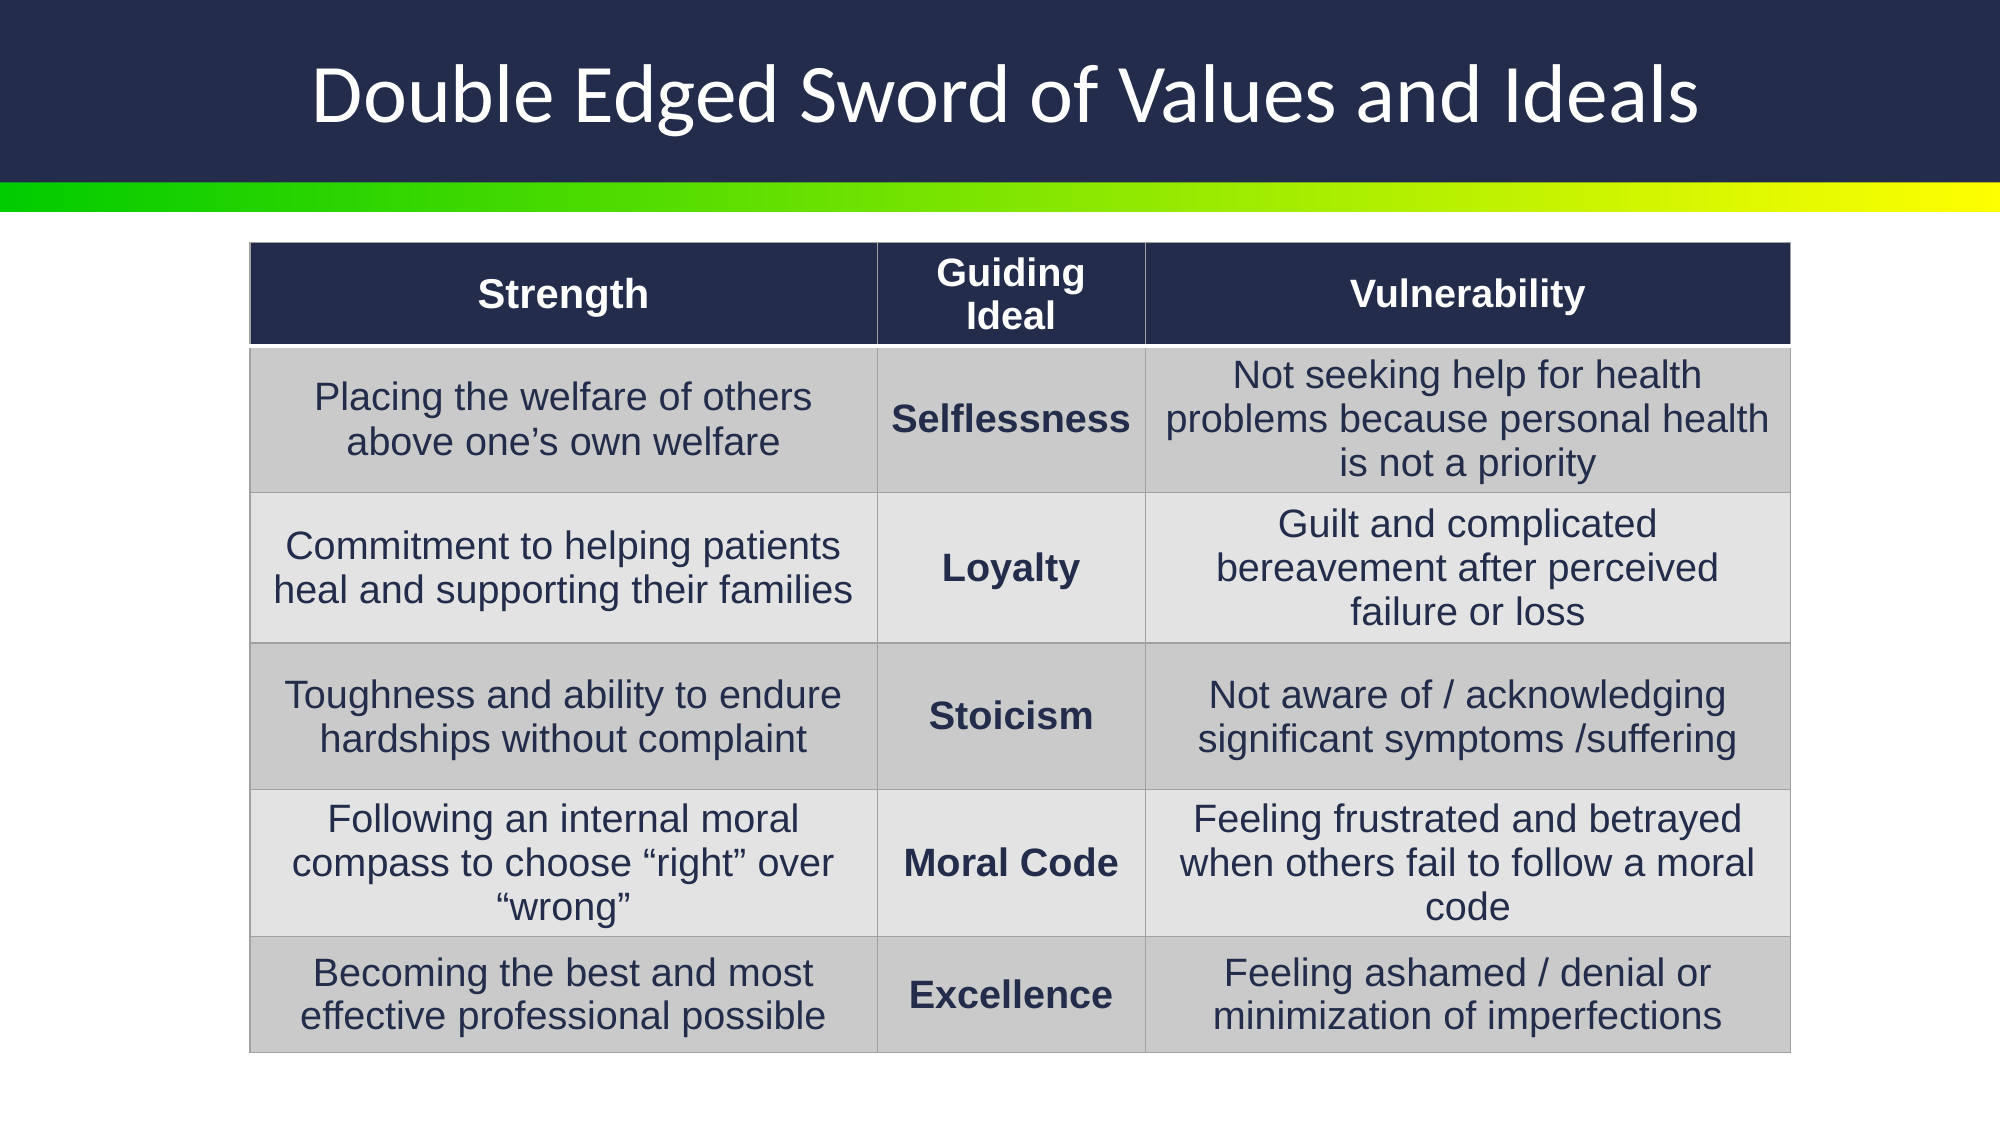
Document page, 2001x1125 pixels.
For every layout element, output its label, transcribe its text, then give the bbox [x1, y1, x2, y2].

table_cell Guilt and complicated bereavement after perceived failure or loss [1146, 493, 1790, 642]
table_header Vulnerability [1146, 243, 1790, 344]
table_cell Loyalty [878, 493, 1145, 642]
title Double Edged Sword of Values and Ideals [249, 12, 1763, 178]
table_cell Moral Code [878, 790, 1145, 936]
table_cell Selflessness [878, 348, 1145, 492]
table_cell Toughness and ability to endure hardships without complaint [251, 644, 877, 789]
table_cell Feeling frustrated and betrayed when others fail to follow a moral code [1146, 790, 1790, 936]
table_header Guiding Ideal [878, 243, 1145, 344]
table_cell Excellence [878, 937, 1145, 1052]
table_cell Stoicism [878, 644, 1145, 789]
table_cell Not aware of / acknowledging significant symptoms /suffering [1146, 644, 1790, 789]
table_cell Not seeking help for health problems because personal health is not a priority [1146, 348, 1790, 492]
table_header Strength [251, 243, 877, 344]
table_cell Following an internal moral compass to choose “right” over “wrong” [251, 790, 877, 936]
table_cell Commitment to helping patients heal and supporting their families [251, 493, 877, 642]
table_cell Feeling ashamed / denial or minimization of imperfections [1146, 937, 1790, 1052]
table_cell Becoming the best and most effective professional possible [251, 937, 877, 1052]
table_cell Placing the welfare of others above one’s own welfare [251, 348, 877, 492]
